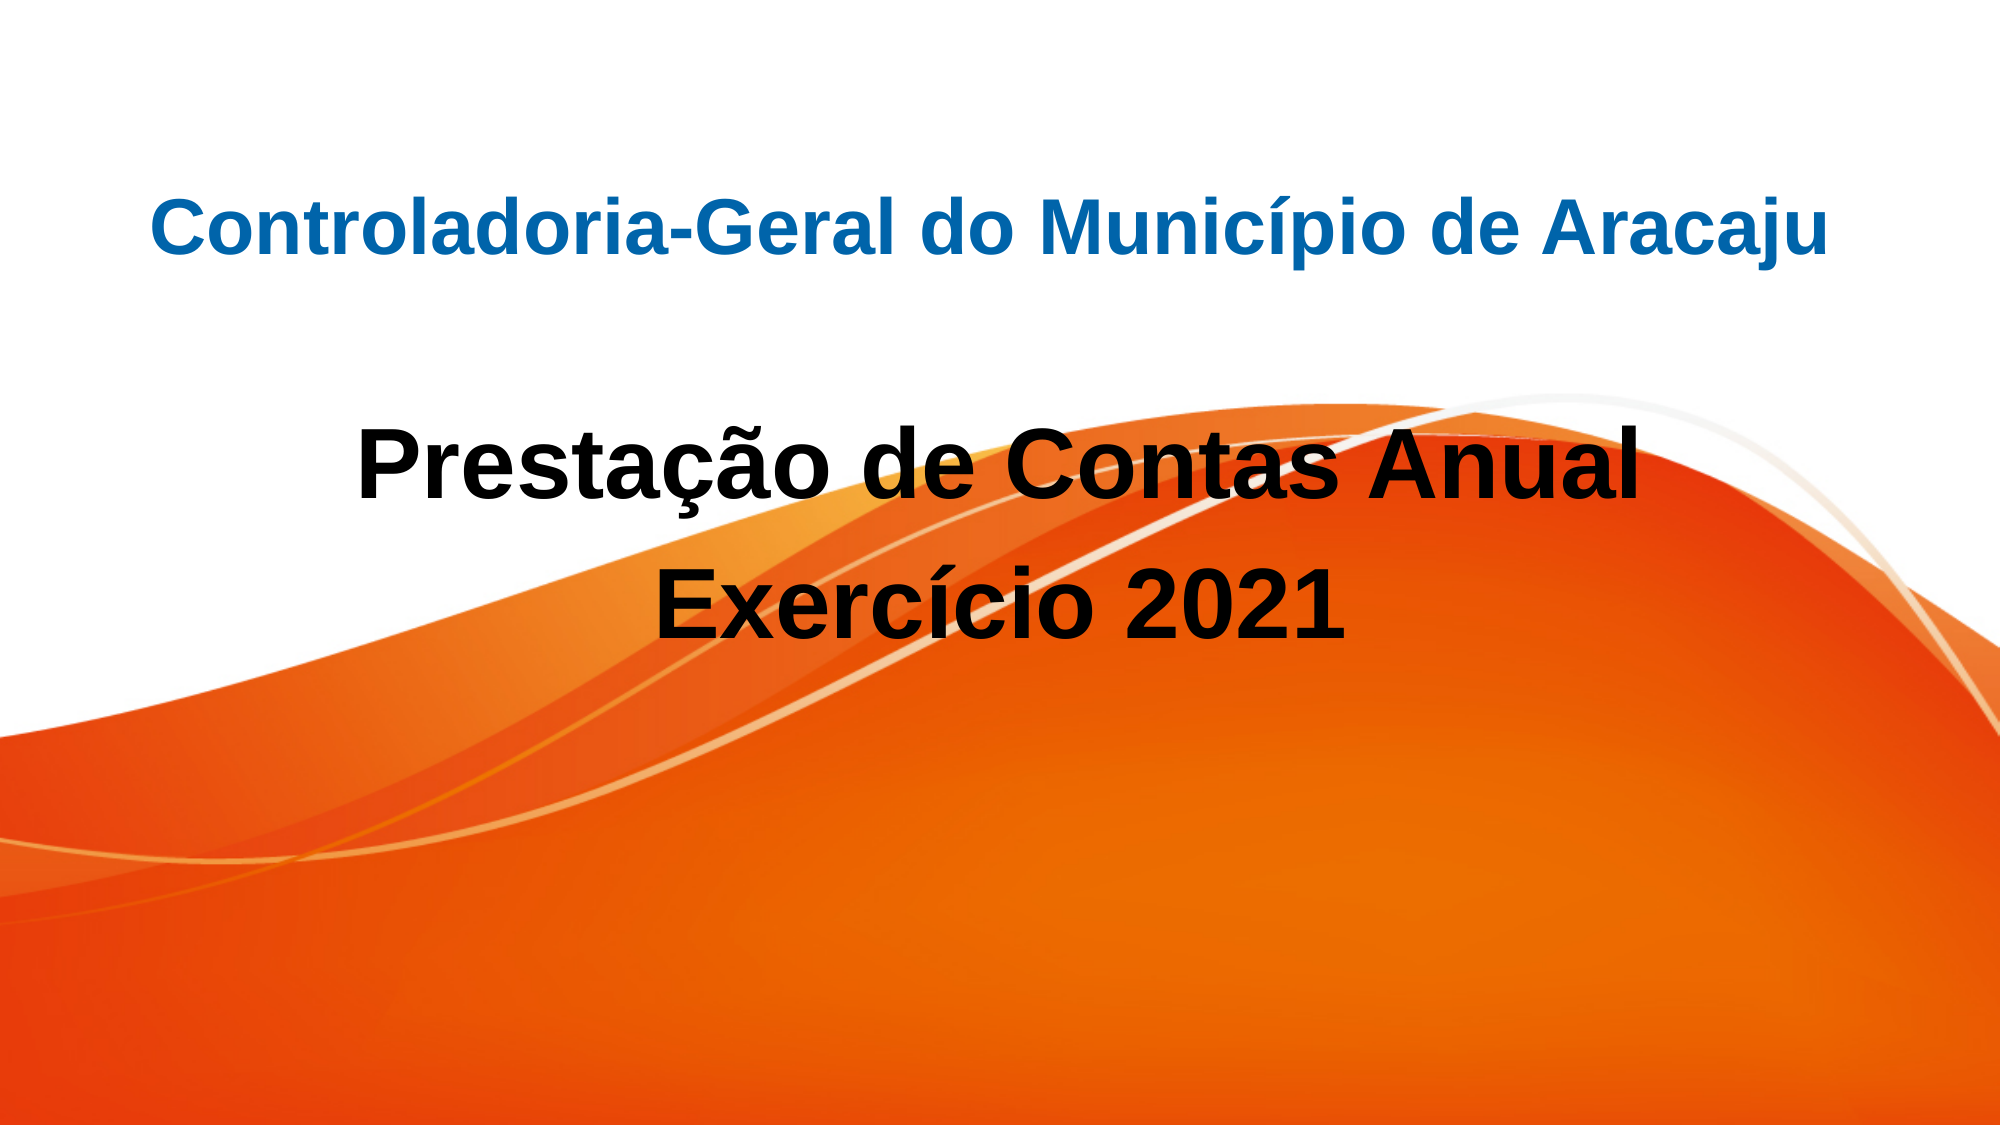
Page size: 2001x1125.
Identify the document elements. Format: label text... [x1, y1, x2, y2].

title Controladoria-Geral do Município de Aracaju [114, 101, 1868, 344]
picture [0, 42, 2000, 1125]
subtitle Prestação de Contas Anual Exercício 2021 [195, 391, 1805, 764]
